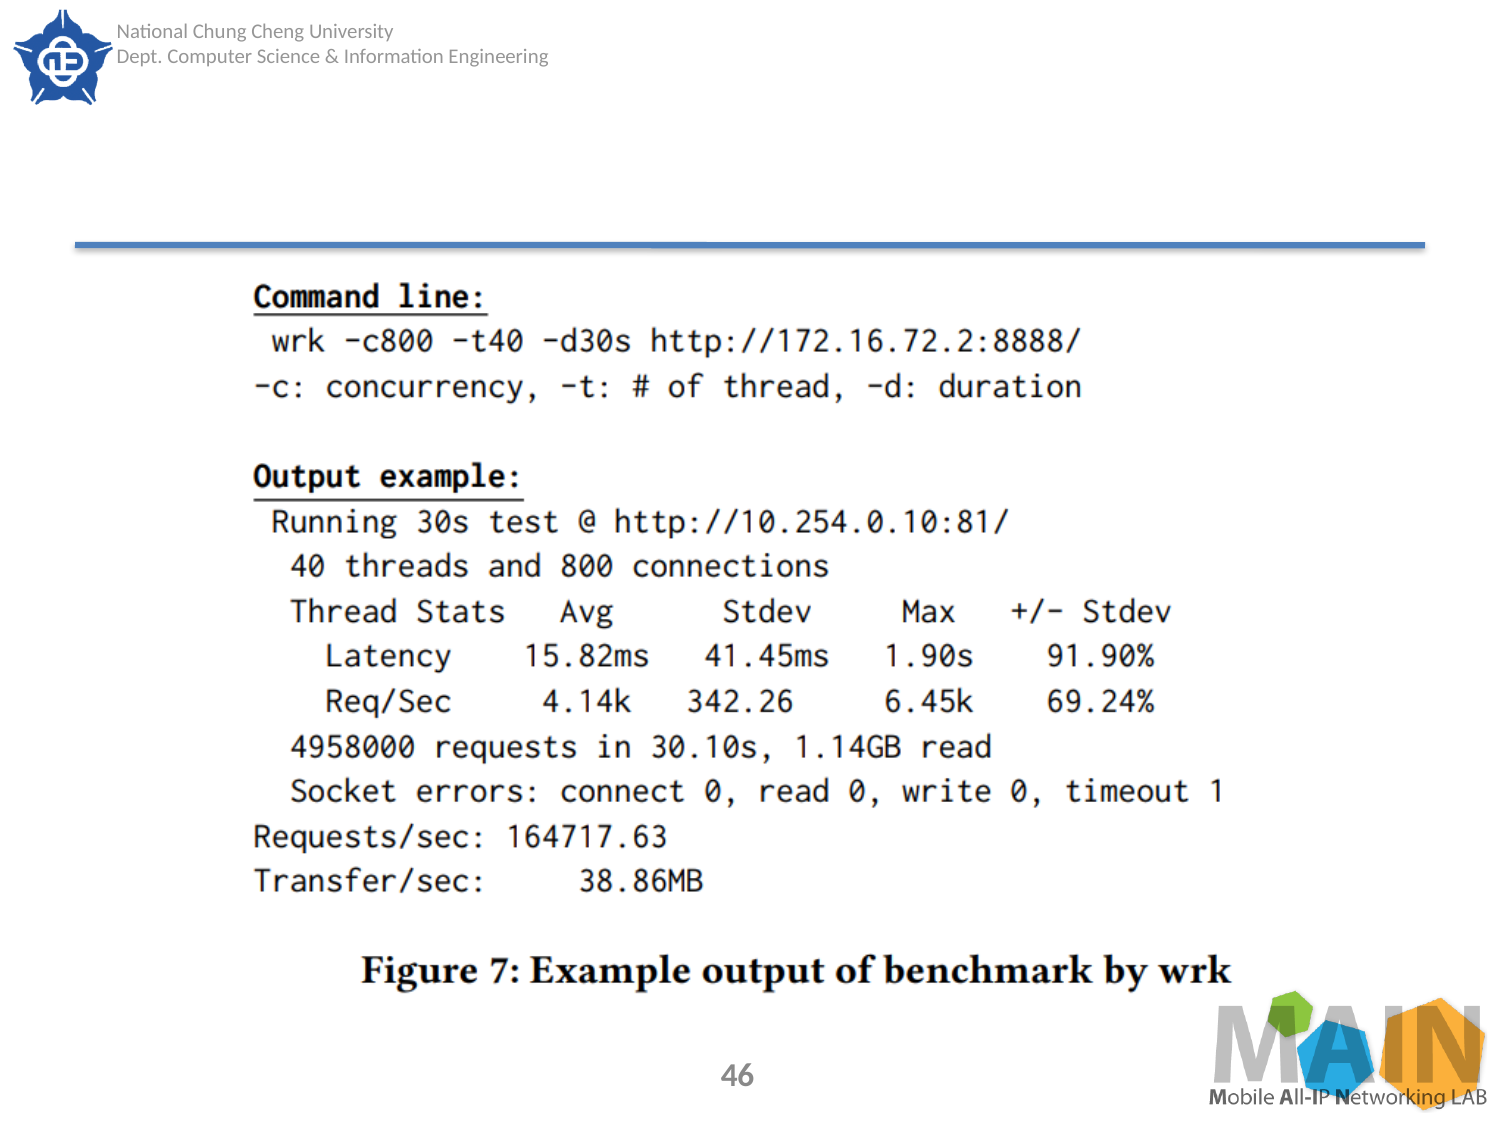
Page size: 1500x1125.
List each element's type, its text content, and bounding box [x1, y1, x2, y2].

slide_number 46 [562, 1042, 913, 1103]
picture [0, 0, 126, 113]
picture [119, 51, 126, 62]
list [235, 262, 1264, 1006]
picture [1050, 987, 1488, 1113]
